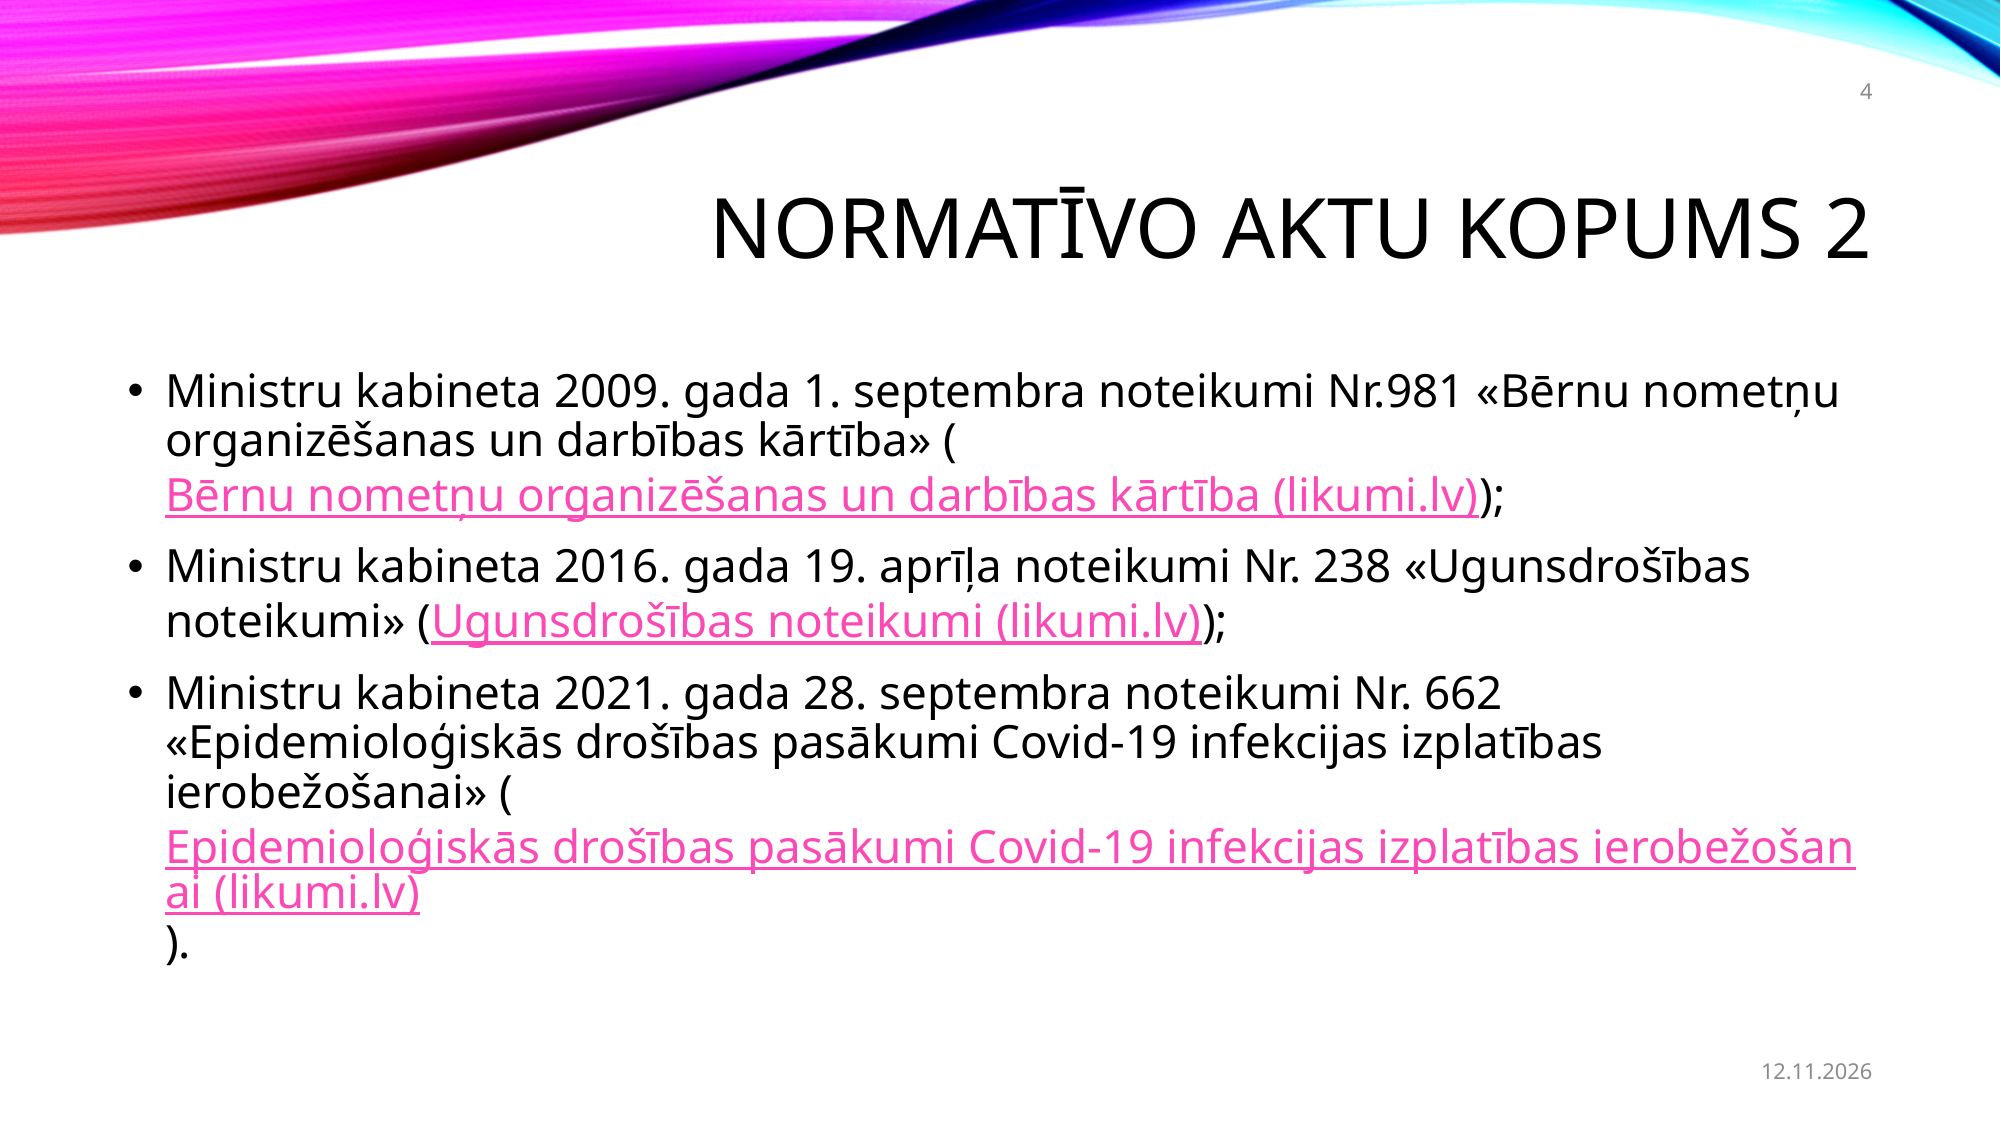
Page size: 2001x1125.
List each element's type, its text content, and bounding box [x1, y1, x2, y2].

picture [1910, 0, 2000, 45]
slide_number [1410, 1042, 1888, 1103]
picture [0, 0, 2000, 237]
slide_number 4 [1437, 62, 1888, 123]
picture [1890, 0, 2000, 75]
title Normatīvo aktu kopums 2 [474, 125, 1888, 338]
list Ministru kabineta 2009. gada 1. septembra noteikumi Nr.981 «Bērnu nometņu organizēšanas un darbības kārtība» (Bērnu nometņu organizēšanas un darbības kārtība (likumi.lv)); Ministru kabineta 2016. gada 19. aprīļa noteikumi Nr. 238 «Ugunsdrošības noteikumi» (Ugunsdrošības noteikumi (likumi.lv)); Ministru kabineta 2021. gada 28. septembra noteikumi Nr. 662 «Epidemioloģiskās drošības pasākumi Covid-19 infekcijas izplatības ierobežošanai» (Epidemioloģiskās drošības pasākumi Covid-19 infekcijas izplatības ierobežošanai (likumi.lv)). [112, 360, 1888, 1021]
